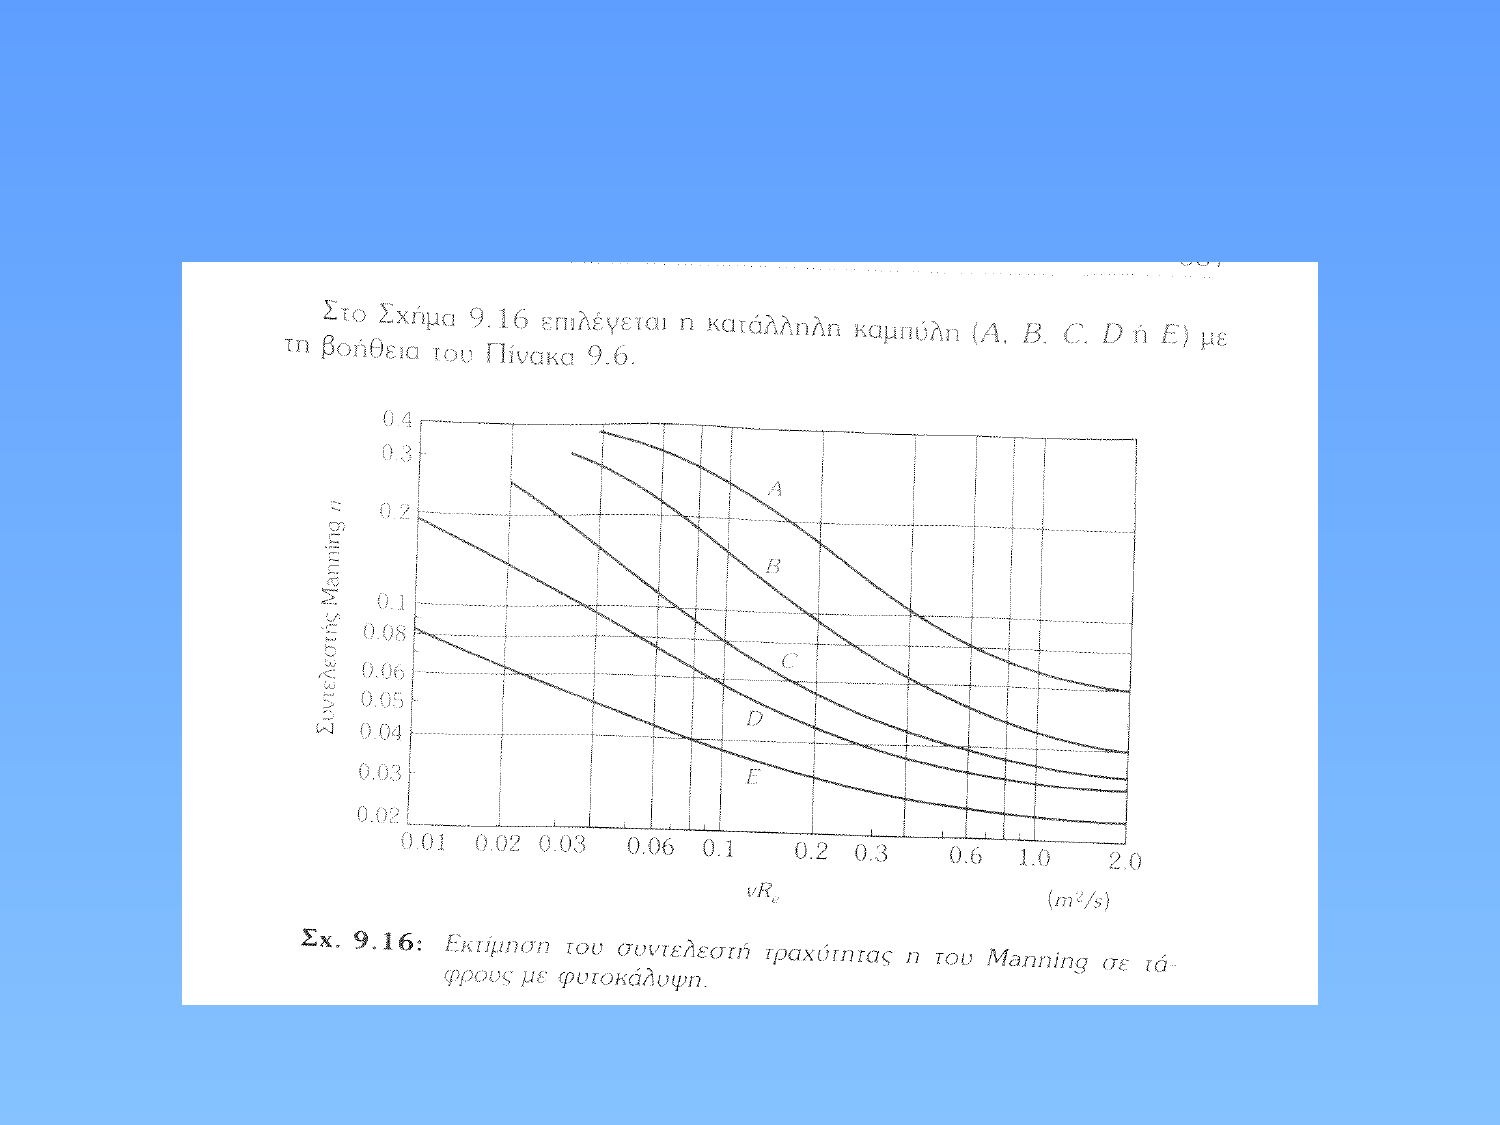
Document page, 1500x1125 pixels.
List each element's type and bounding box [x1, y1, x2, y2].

list [182, 262, 1318, 1006]
